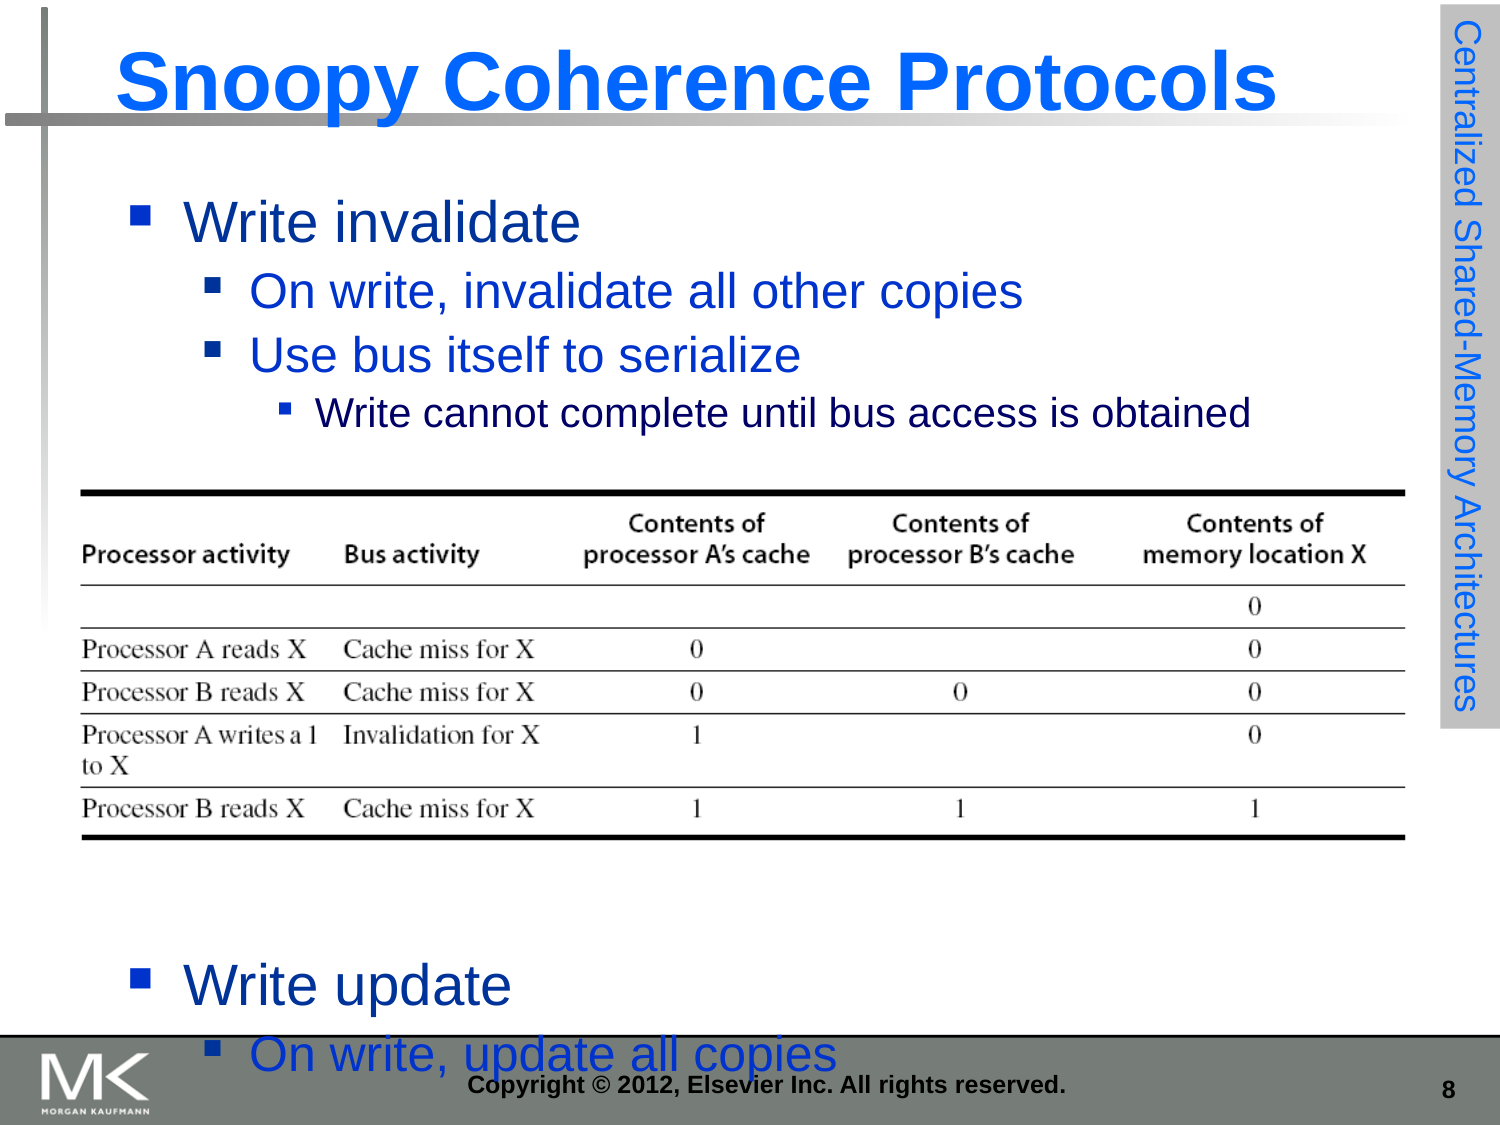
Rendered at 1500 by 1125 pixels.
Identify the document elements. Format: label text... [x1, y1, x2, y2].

picture [29, 1046, 160, 1123]
title Snoopy Coherence Protocols [100, 18, 1440, 135]
footer Copyright © 2012, Elsevier Inc. All rights reserved. [170, 1046, 1365, 1106]
list Write invalidate On write, invalidate all other copies Use bus itself to serialize Write cannot complete until bus access is obtained Write update On write, update all copies [111, 184, 1470, 1024]
text_box Centralized Shared-Memory Architectures [1440, 4, 1500, 729]
picture [70, 479, 1424, 851]
